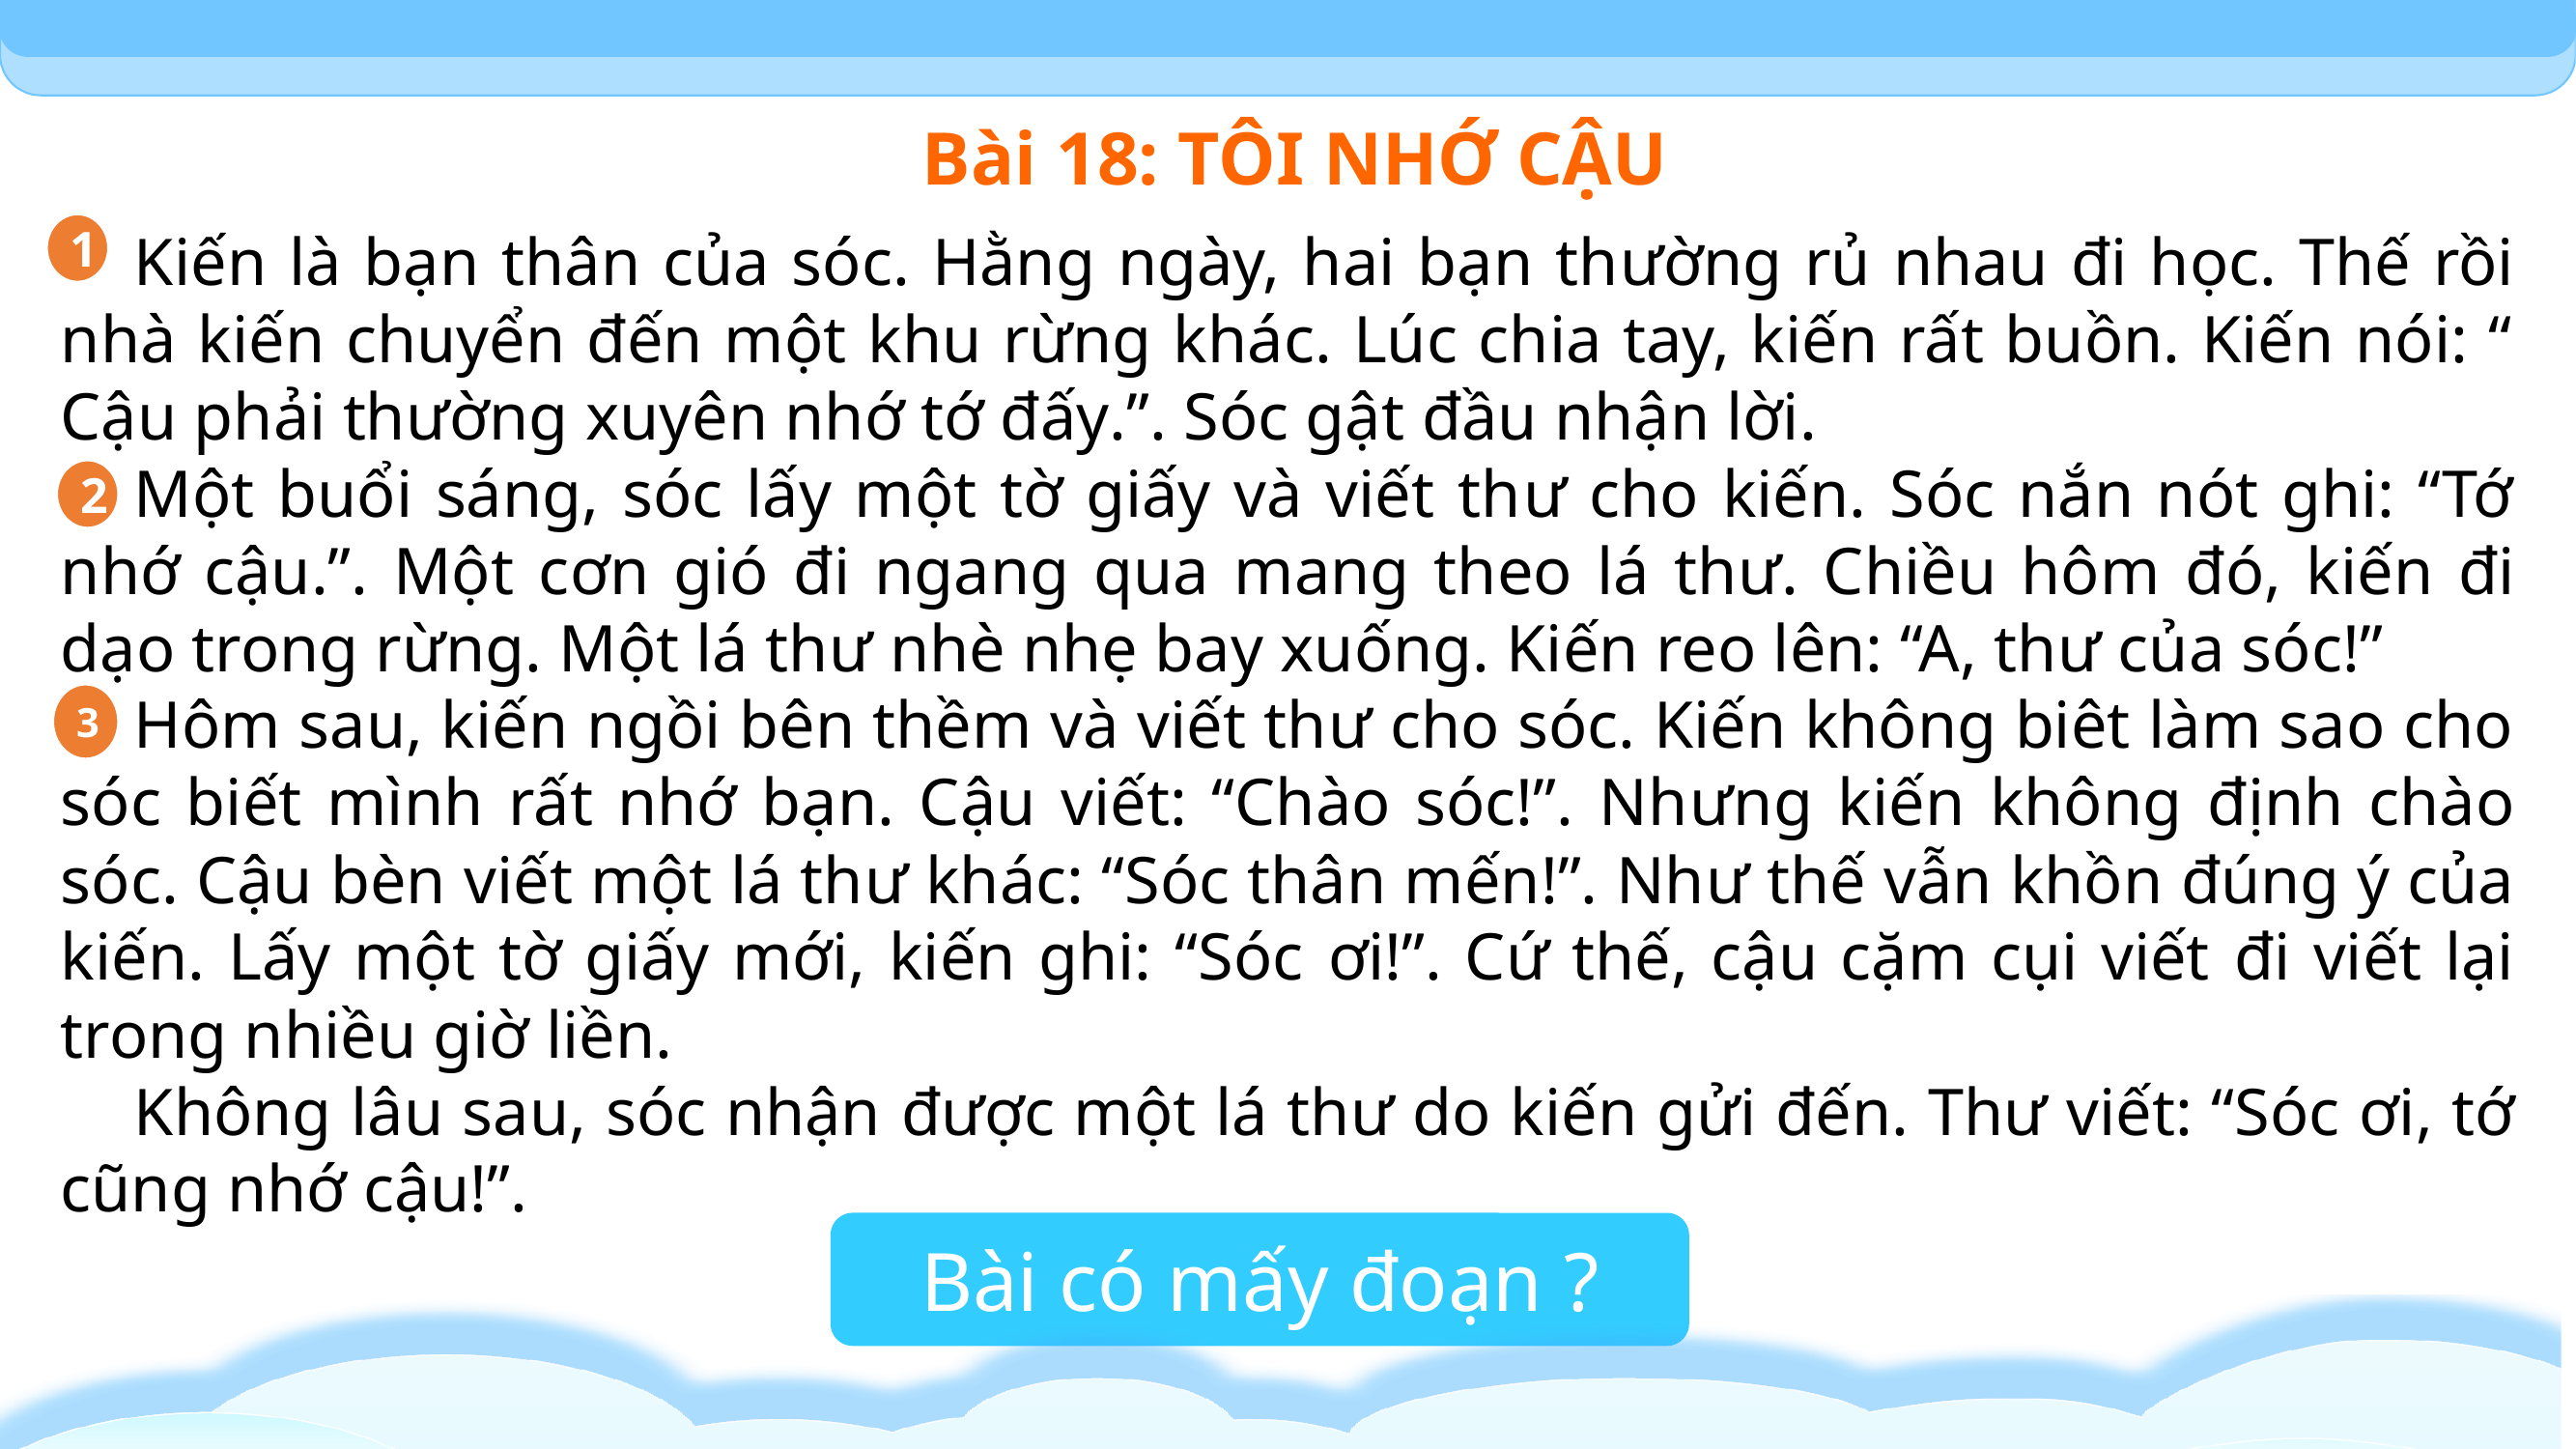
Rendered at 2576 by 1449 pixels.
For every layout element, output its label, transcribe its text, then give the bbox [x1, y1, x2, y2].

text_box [0, 0, 2576, 96]
text_box Bài có mấy đoạn ? [829, 1211, 1690, 1293]
text_box 1 [45, 213, 110, 283]
text_box Bài 18: TÔI NHỚ CẬU [0, 102, 2470, 210]
text_box Kiến là bạn thân của sóc. Hằng ngày, hai bạn thường rủ nhau đi học. Thế rồi nhà kiến chuyển đến một khu rừng khác. Lúc chia tay, kiến rất buồn. Kiến nói: “ Cậu phải thường xuyên nhớ tớ đấy.”. Sóc gật đầu nhận lời. Một buổi sáng, sóc lấy một tờ giấy và viết thư cho kiến. Sóc nắn nót ghi: “Tớ nhớ cậu.”. Một cơn gió đi ngang qua mang theo lá thư. Chiều hôm đó, kiến đi dạo trong rừng. Một lá thư nhè nhẹ bay xuống. Kiến reo lên: “A, thư của sóc!” Hôm sau, kiến ngồi bên thềm và viết thư cho sóc. Kiến không biêt làm sao cho sóc biết mình rất nhớ bạn. Cậu viết: “Chào sóc!”. Nhưng kiến không định chào sóc. Cậu bèn viết một lá thư khác: “Sóc thân mến!”. Như thế vẫn khồn đúng ý của kiến. Lấy một tờ giấy mới, kiến ghi: “Sóc ơi!”. Cứ thế, cậu cặm cụi viết đi viết lại trong nhiều giờ liền. Không lâu sau, sóc nhận được một lá thư do kiến gửi đến. Thư viết: “Sóc ơi, tớ cũng nhớ cậu!”. [41, 211, 2534, 1293]
text_box 2 [55, 459, 120, 529]
text_box 3 [51, 683, 120, 760]
picture [0, 1293, 2562, 1449]
